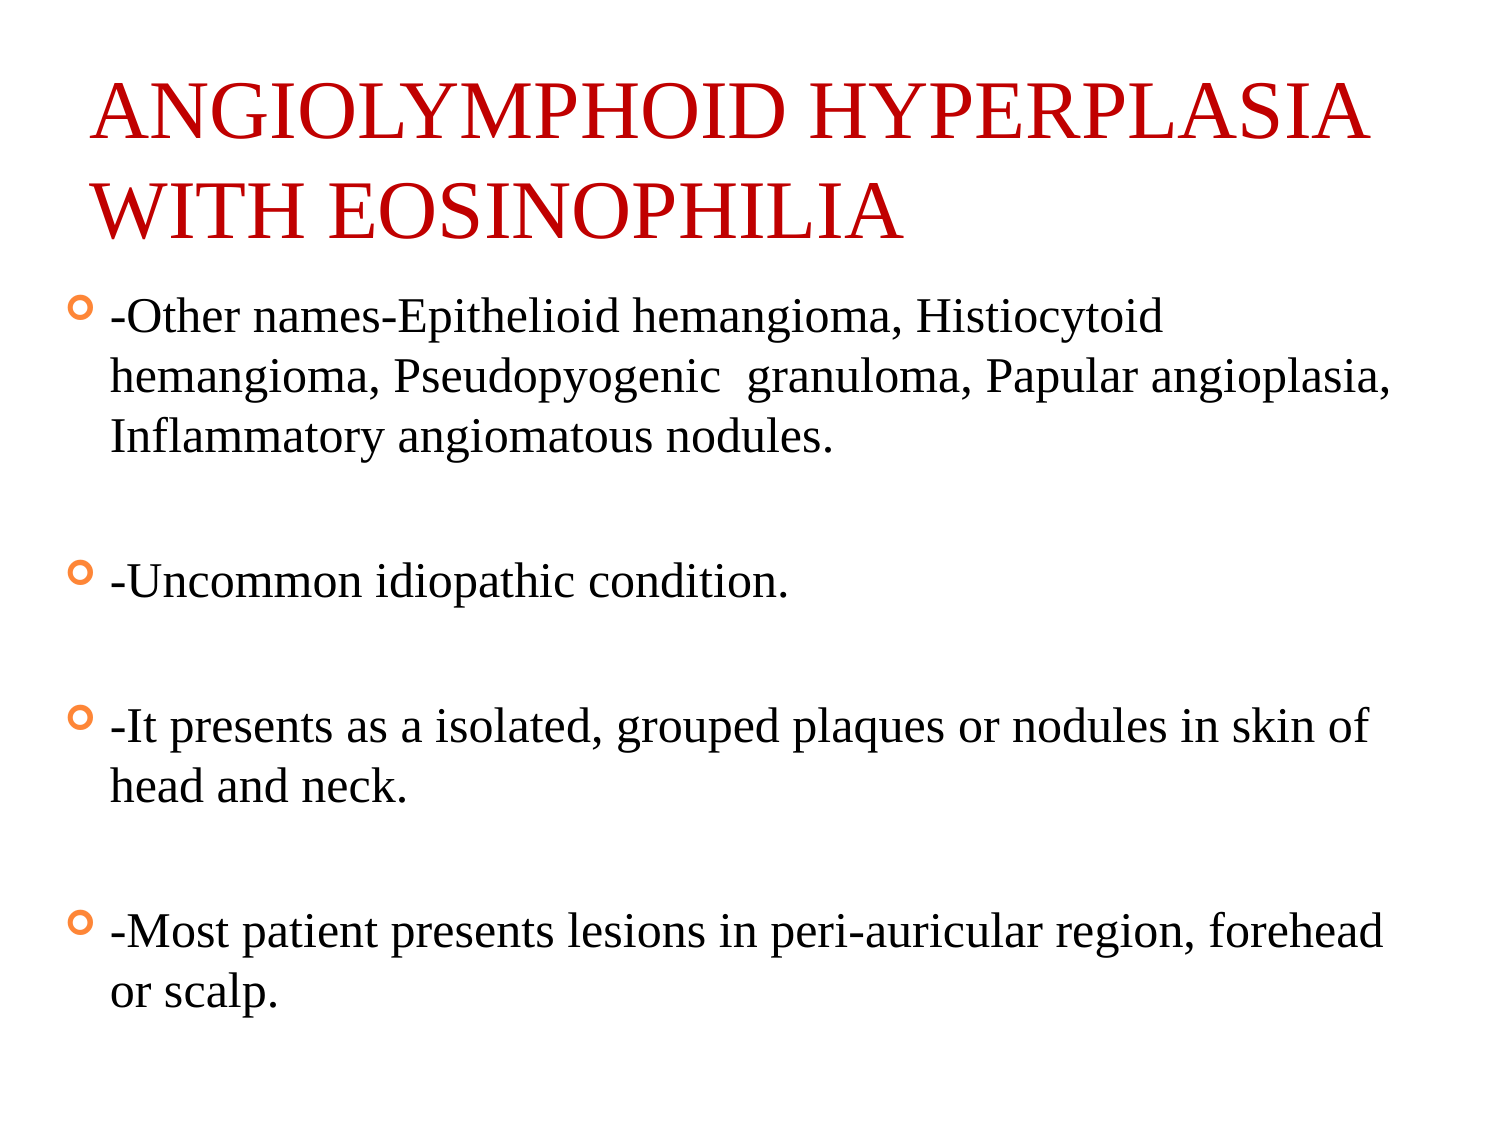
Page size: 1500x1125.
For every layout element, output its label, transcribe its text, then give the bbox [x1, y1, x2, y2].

title Angiolymphoid hyperplasia with eosinophilia [75, 62, 1425, 263]
list -Other names-Epithelioid hemangioma, Histiocytoid hemangioma, Pseudopyogenic granuloma, Papular angioplasia, Inflammatory angiomatous nodules. -Uncommon idiopathic condition. -It presents as a isolated, grouped plaques or nodules in skin of head and neck. -Most patient presents lesions in peri-auricular region, forehead or scalp. [50, 275, 1450, 1125]
